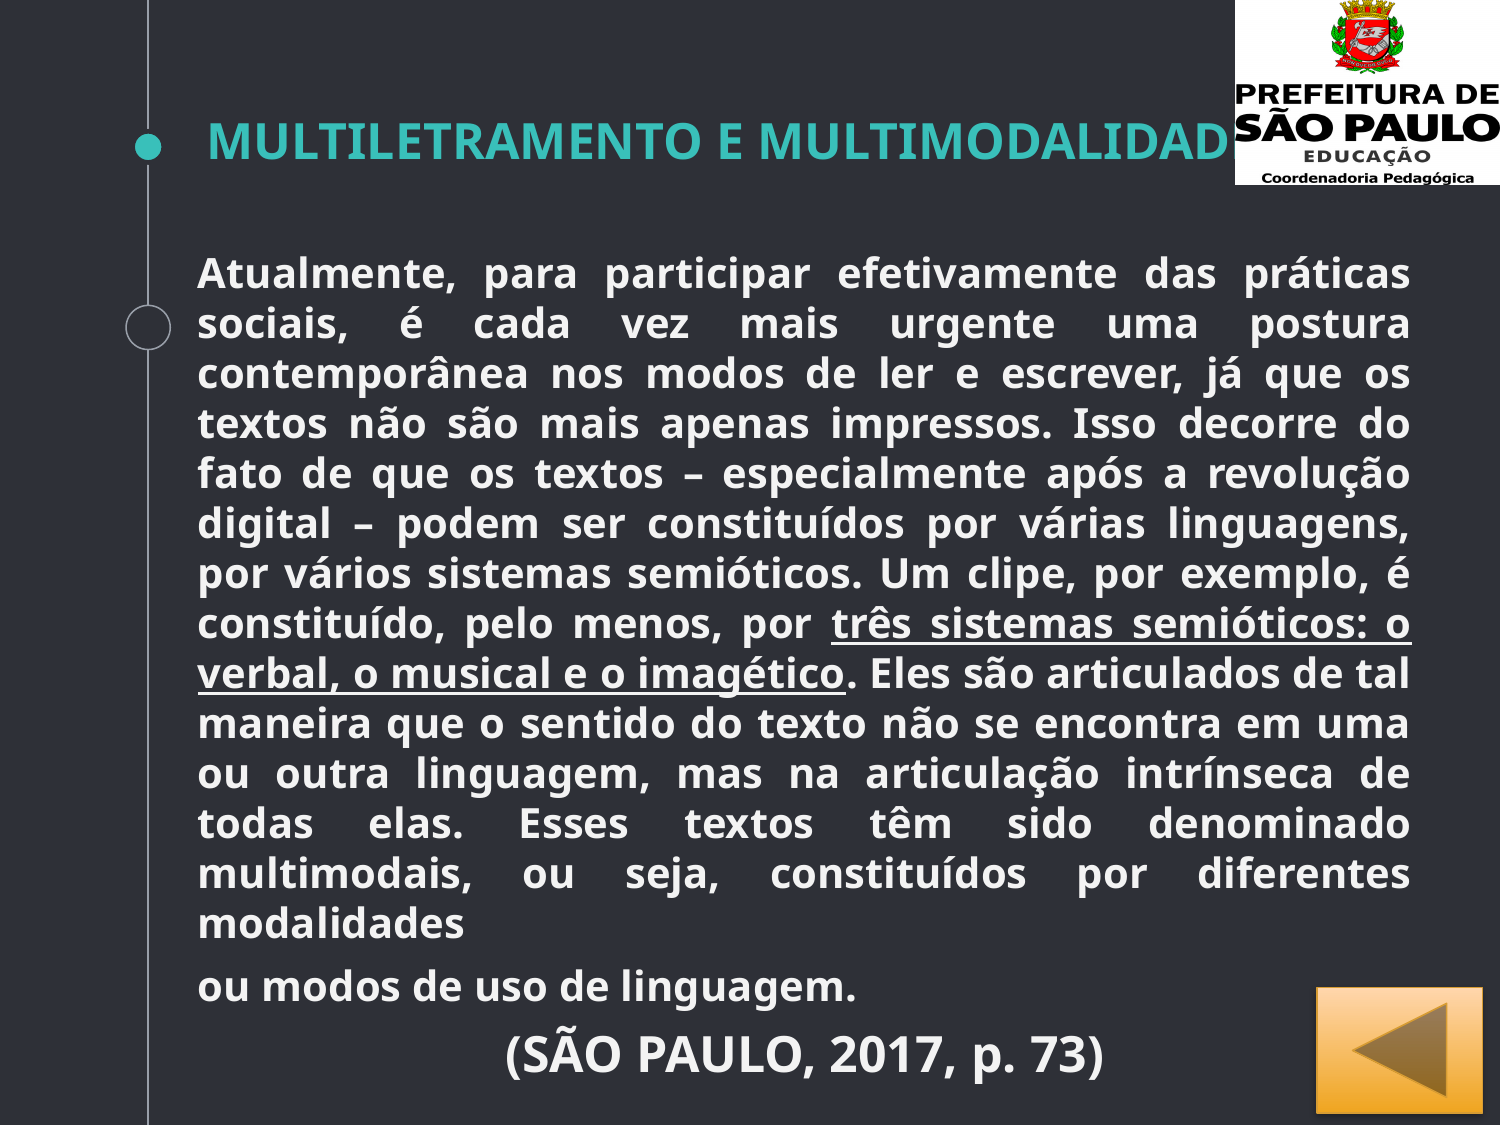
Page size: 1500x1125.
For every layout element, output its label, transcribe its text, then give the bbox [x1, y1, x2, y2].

list Atualmente, para participar efetivamente das práticas sociais, é cada vez mais urgente uma postura contemporânea nos modos de ler e escrever, já que os textos não são mais apenas impressos. Isso decorre do fato de que os textos – especialmente após a revolução digital – podem ser constituídos por várias linguagens, por vários sistemas semióticos. Um clipe, por exemplo, é constituído, pelo menos, por três sistemas semióticos: o verbal, o musical e o imagético. Eles são articulados de tal maneira que o sentido do texto não se encontra em uma ou outra linguagem, mas na articulação intrínseca de todas elas. Esses textos têm sido denominado multimodais, ou seja, constituídos por diferentes modalidades ou modos de uso de linguagem. (SÃO PAULO, 2017, p. 73) [183, 231, 1427, 1035]
title MULTILETRAMENTO E MULTIMODALIDADE [191, 109, 1229, 185]
picture [1234, 0, 1500, 185]
text_box [1316, 987, 1483, 1114]
